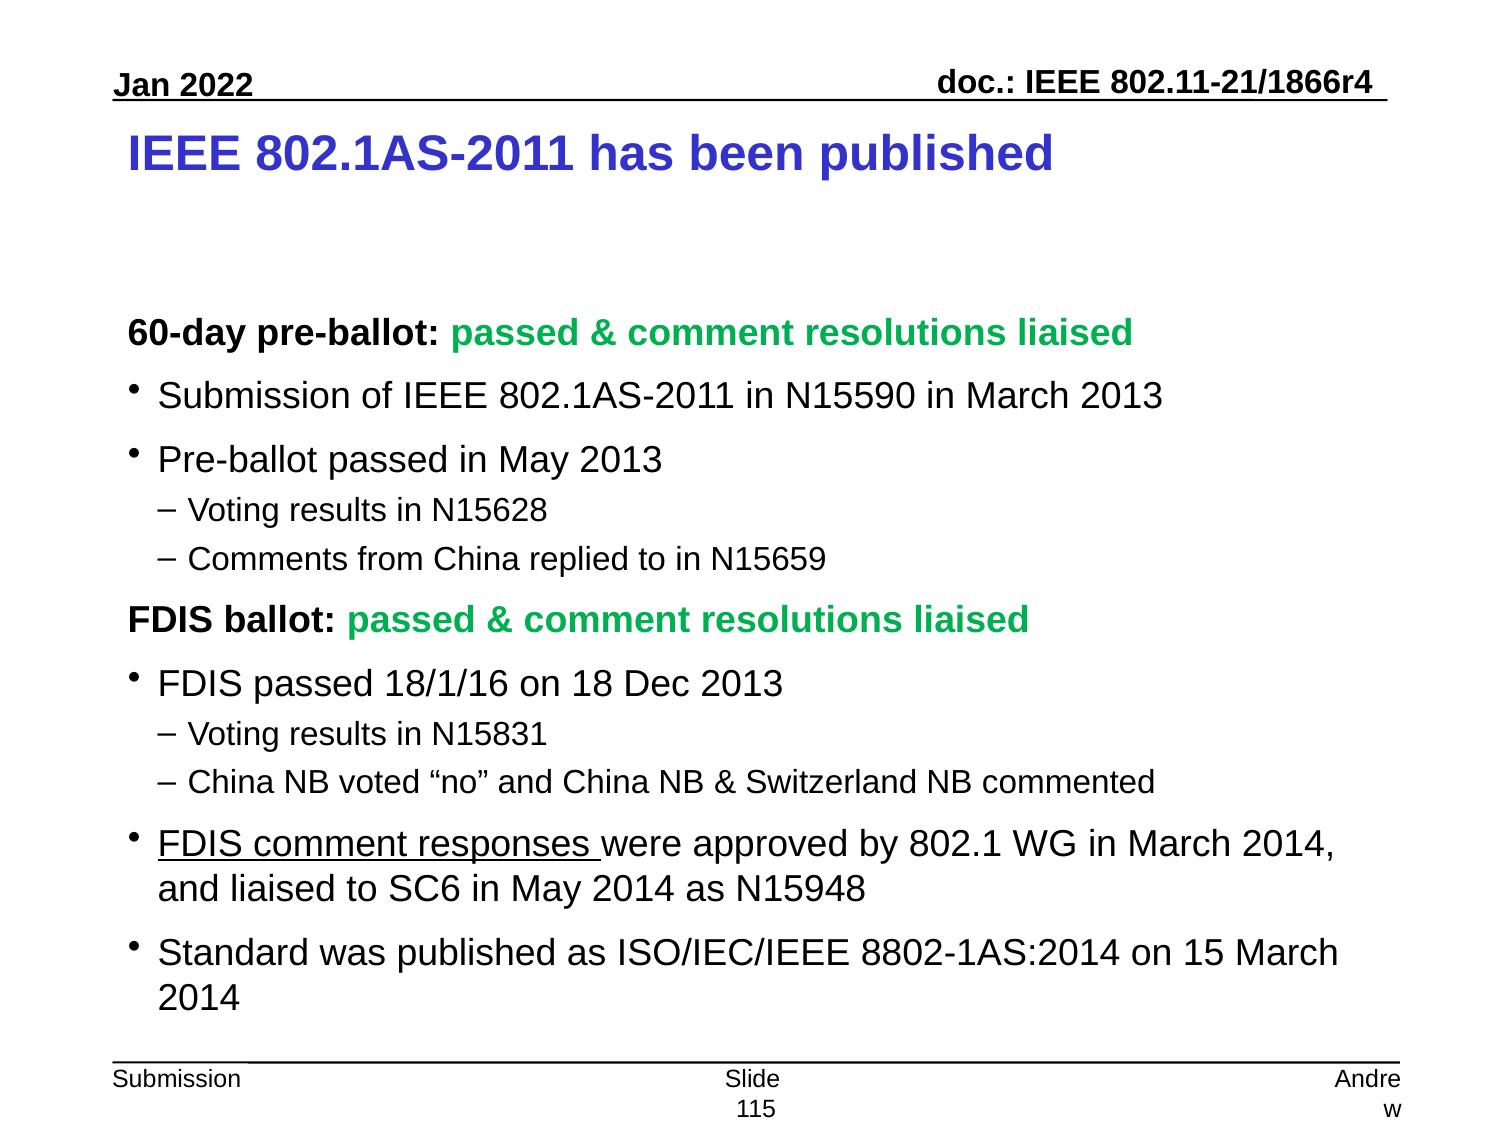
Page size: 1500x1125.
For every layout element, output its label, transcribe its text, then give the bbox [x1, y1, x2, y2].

title IEEE 802.1AS-2011 has been published [112, 112, 1388, 288]
footer Andrew Myles, Cisco [1320, 1061, 1402, 1093]
slide_number Slide 115 [709, 1061, 803, 1093]
list 60-day pre-ballot: passed & comment resolutions liaised Submission of IEEE 802.1AS-2011 in N15590 in March 2013 Pre-ballot passed in May 2013 Voting results in N15628 Comments from China replied to in N15659 FDIS ballot: passed & comment resolutions liaised FDIS passed 18/1/16 on 18 Dec 2013 Voting results in N15831 China NB voted “no” and China NB & Switzerland NB commented FDIS comment responses were approved by 802.1 WG in March 2014, and liaised to SC6 in May 2014 as N15948 Standard was published as ISO/IEC/IEEE 8802-1AS:2014 on 15 March 2014 [112, 299, 1388, 975]
